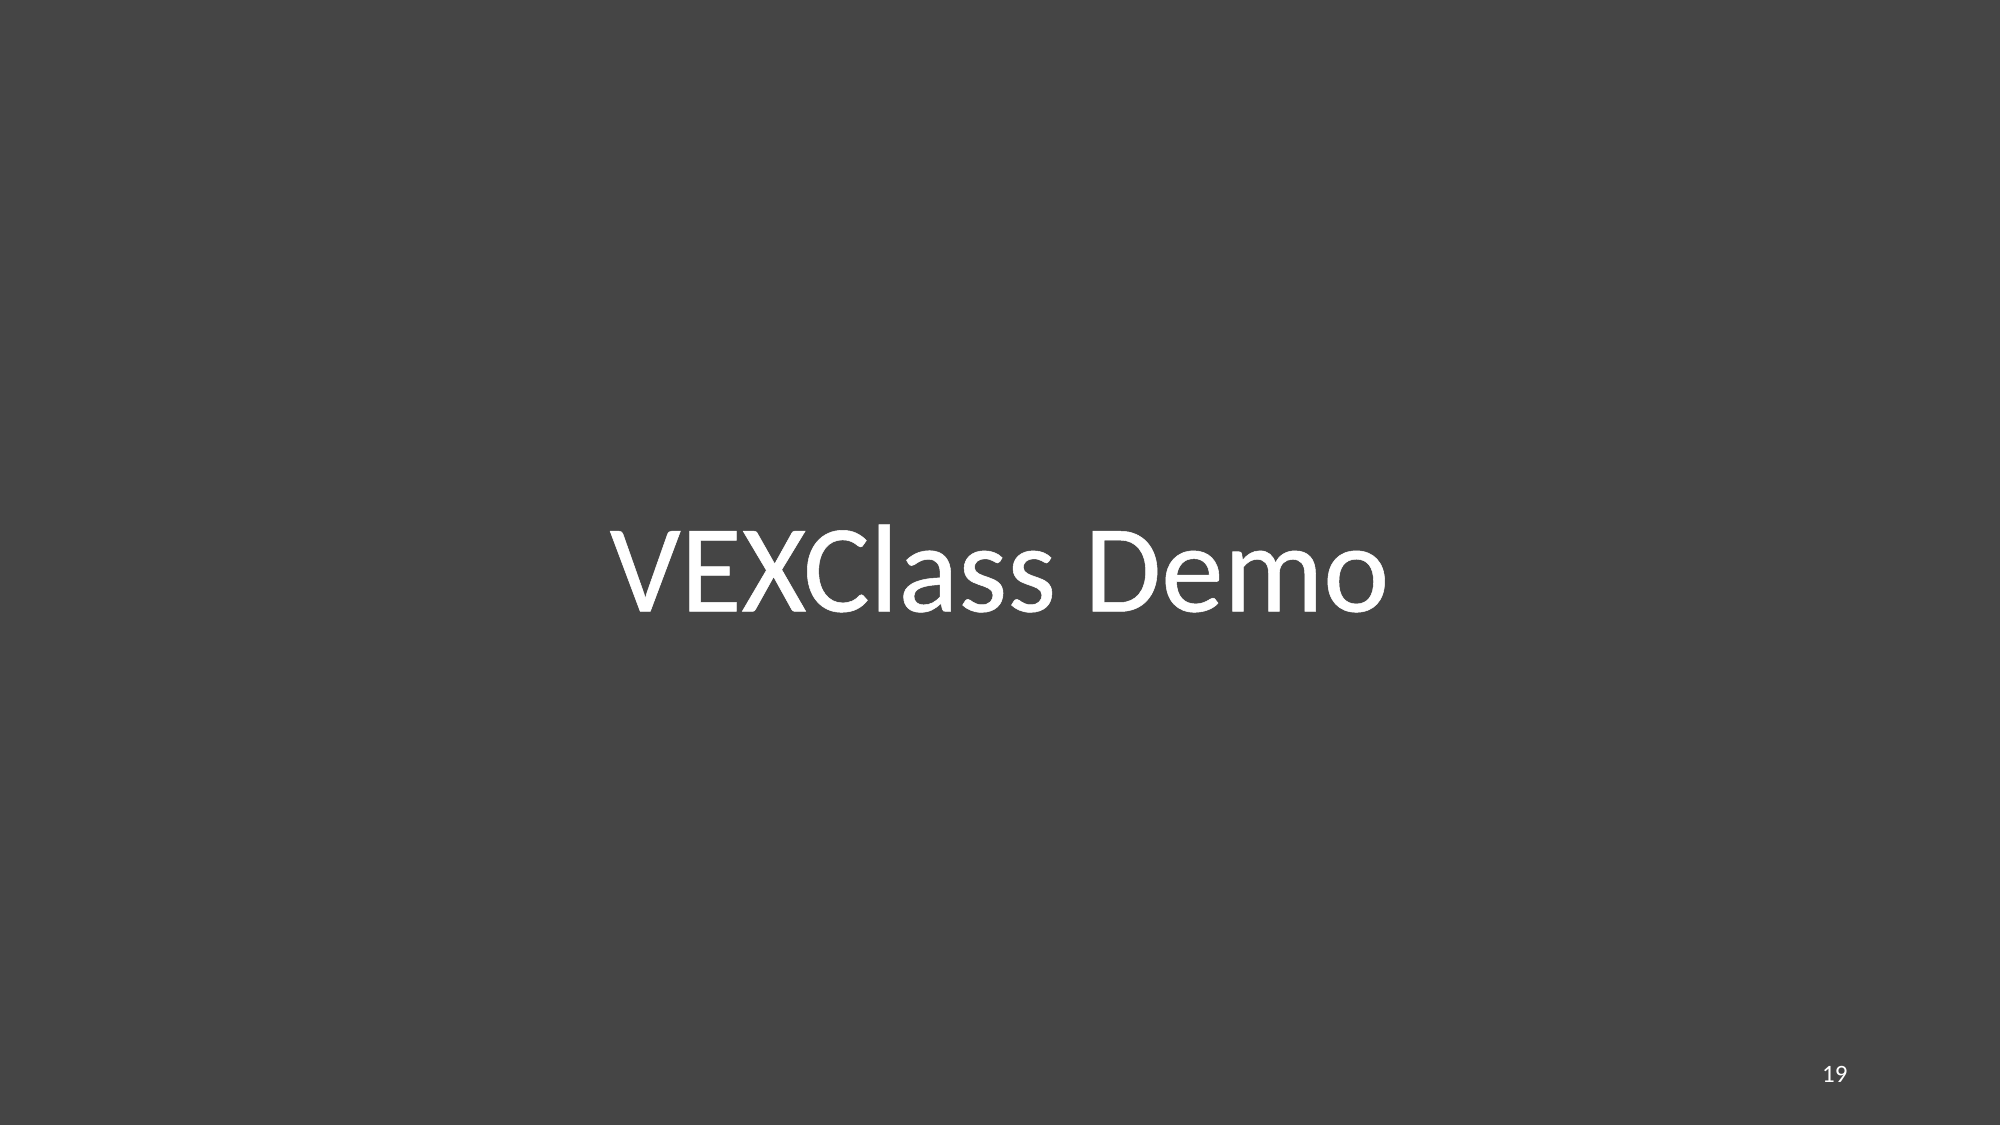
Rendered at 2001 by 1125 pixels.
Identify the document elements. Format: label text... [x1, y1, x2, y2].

slide_number 19 [1325, 1042, 1863, 1103]
text_box VEXClass Demo [594, 479, 1405, 644]
